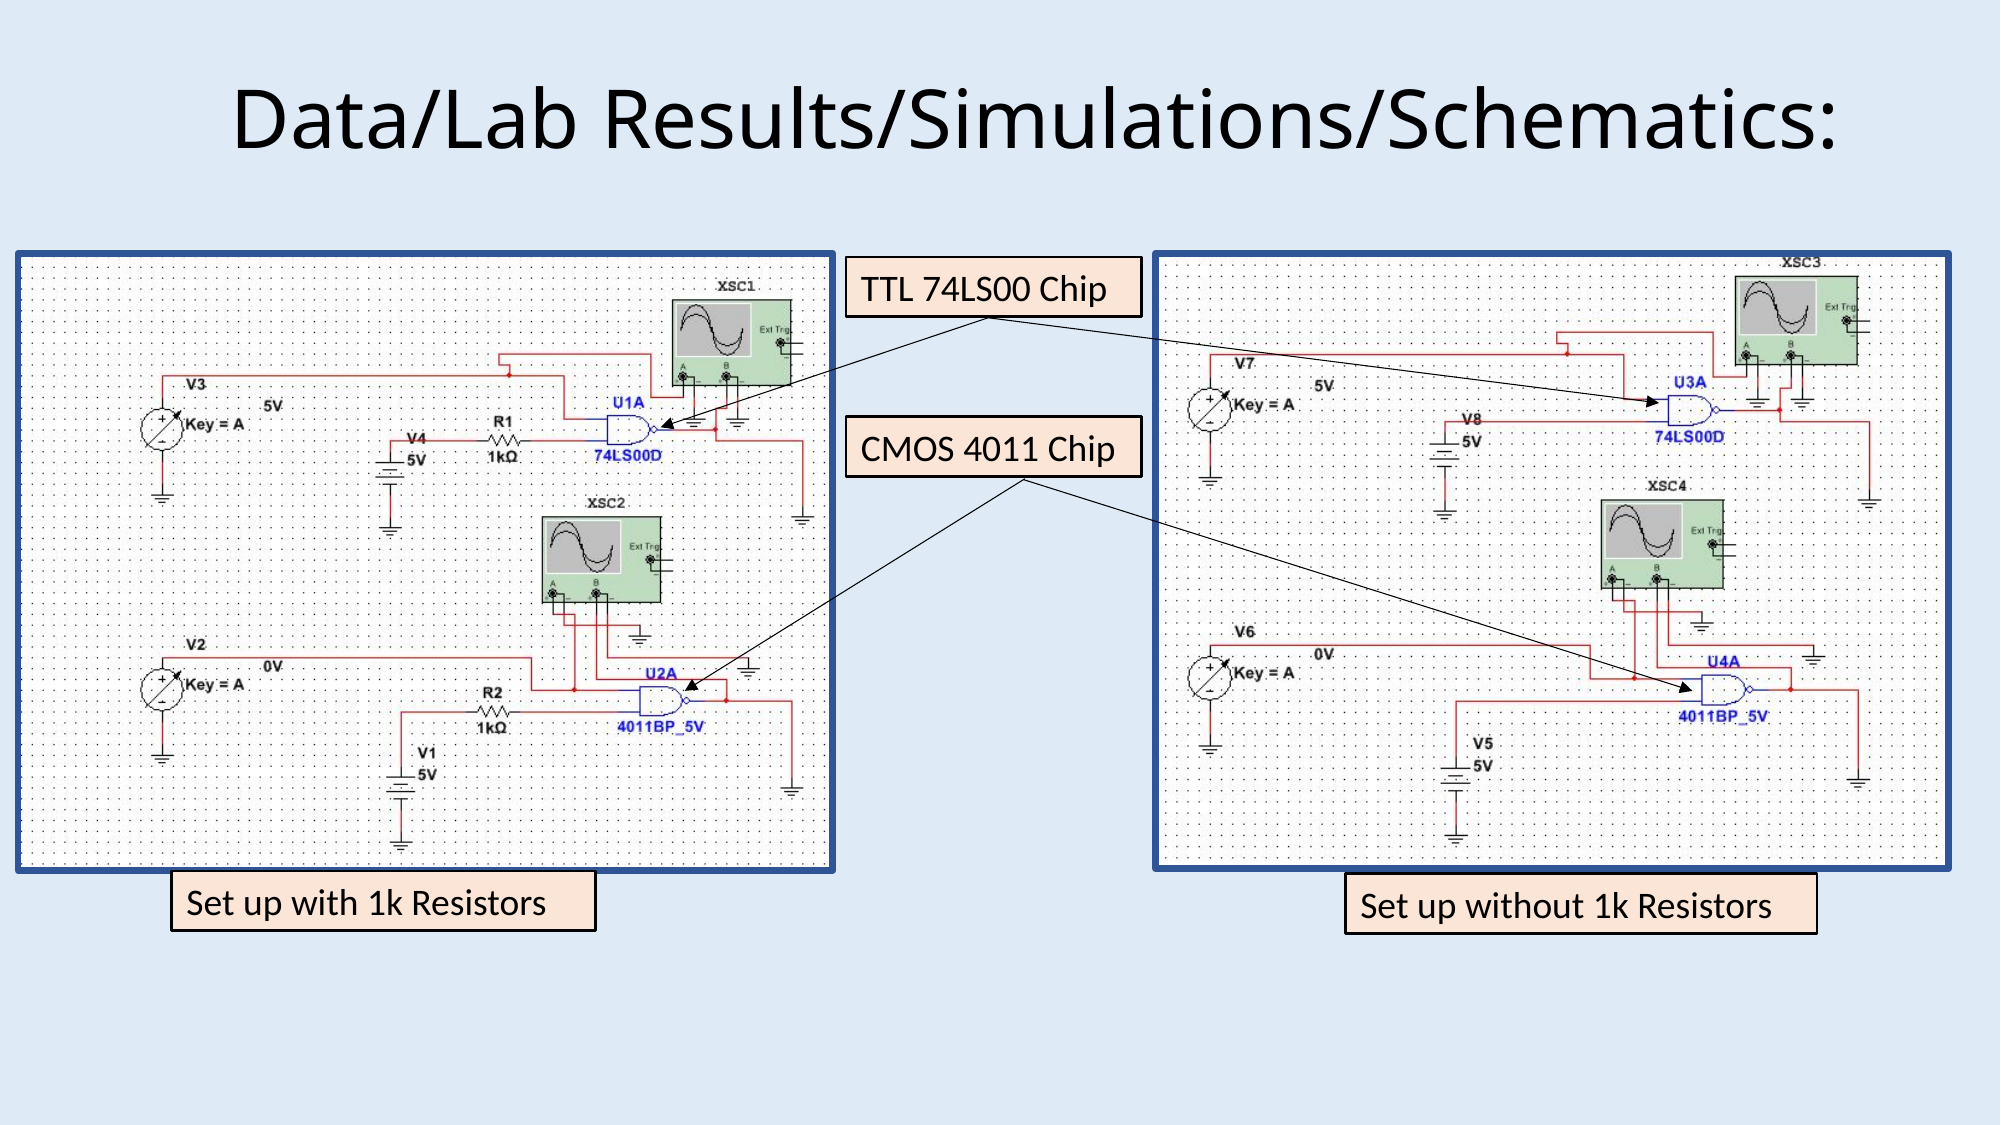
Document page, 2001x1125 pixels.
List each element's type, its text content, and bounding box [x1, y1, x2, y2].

picture [21, 256, 830, 868]
text_box CMOS 4011 Chip [846, 416, 1142, 477]
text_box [684, 478, 1025, 691]
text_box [660, 317, 989, 428]
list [1158, 256, 1946, 866]
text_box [1025, 479, 1693, 691]
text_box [988, 317, 1660, 404]
text_box TTL 74LS00 Chip [846, 256, 1142, 317]
text_box Set up with 1k Resistors [171, 870, 596, 931]
title Data/Lab Results/Simulations/Schematics: [126, 40, 1947, 303]
text_box Set up without 1k Resistors [1345, 873, 1817, 934]
